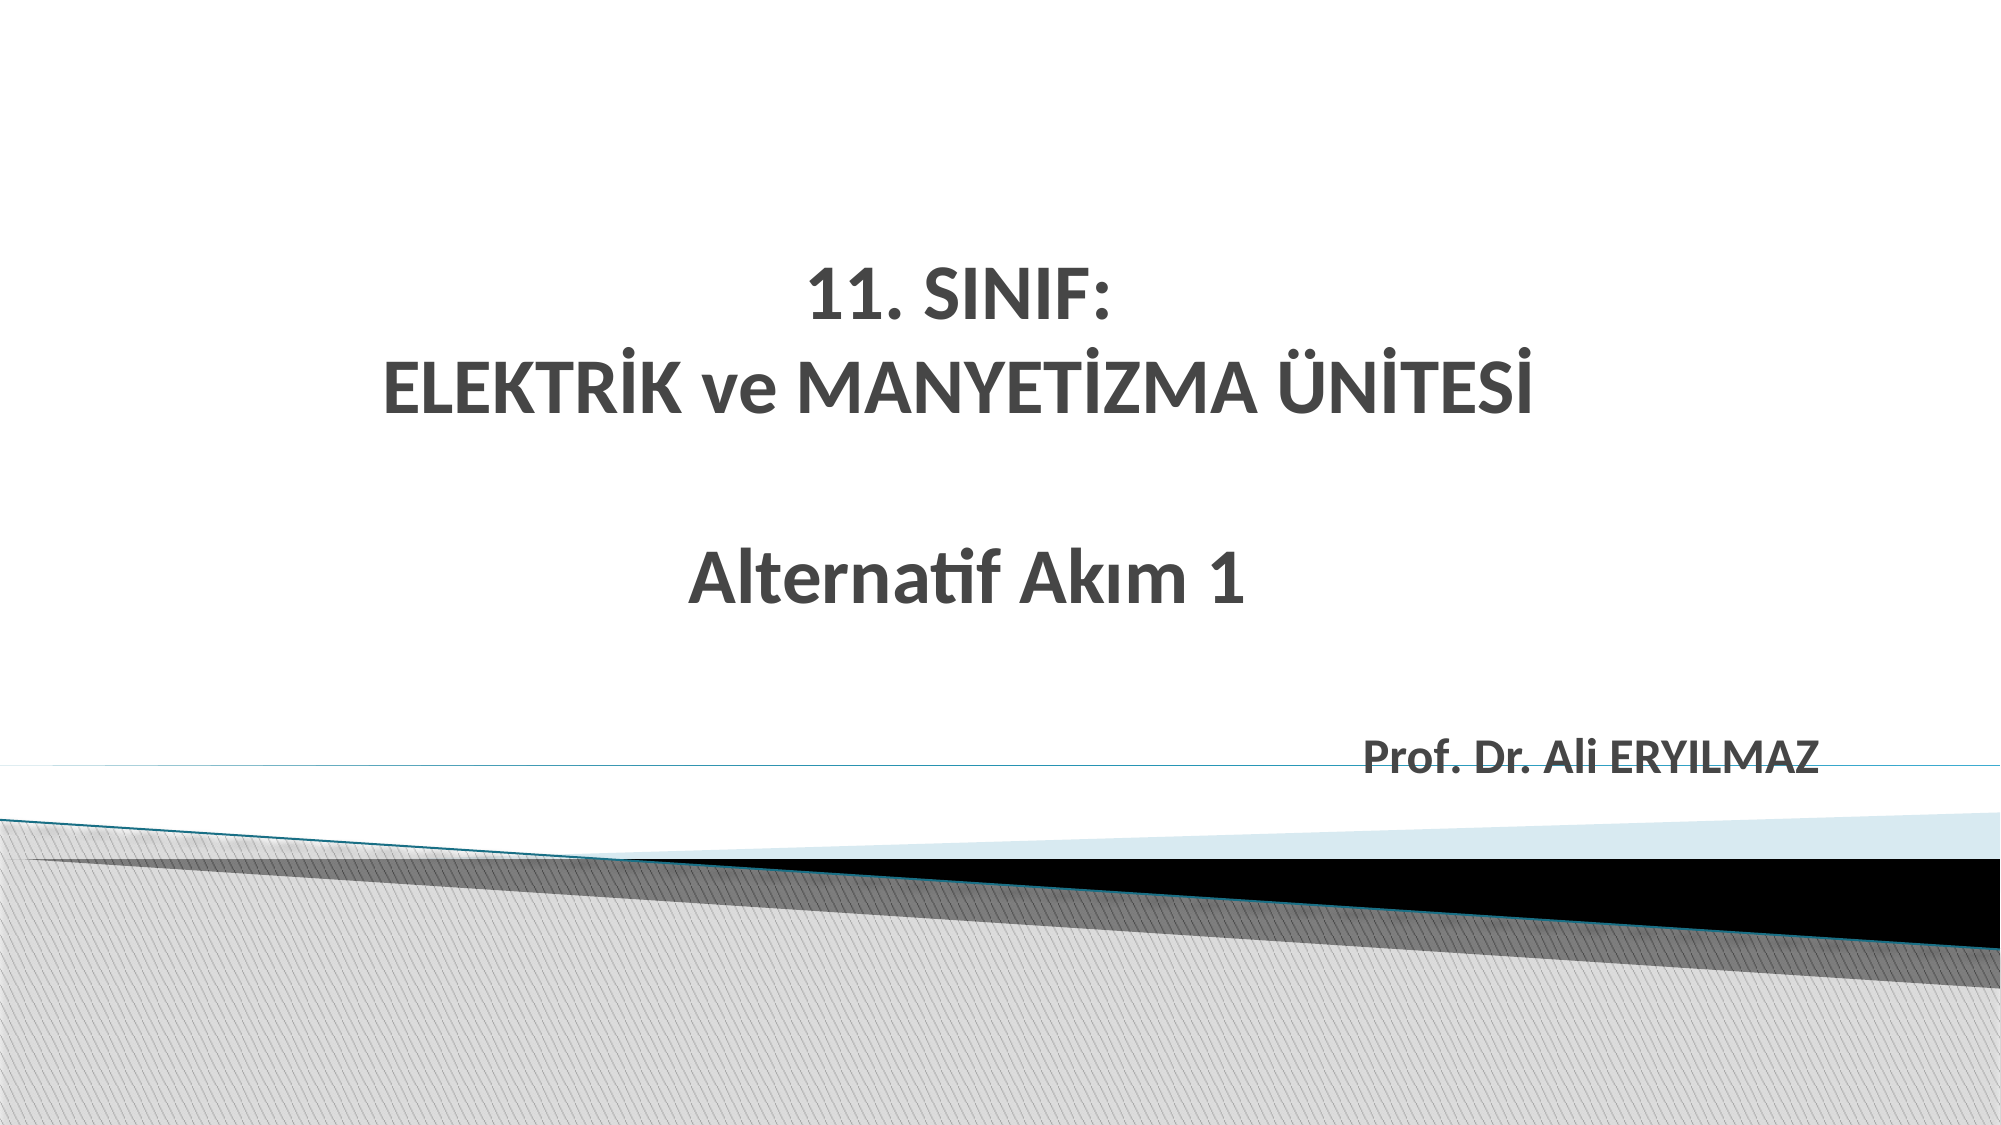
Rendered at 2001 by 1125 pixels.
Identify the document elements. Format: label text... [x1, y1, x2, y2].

picture [7, 859, 2000, 989]
subtitle Prof. Dr. Ali ERYILMAZ [1259, 716, 1934, 856]
title 11. SINIF: ELEKTRİK ve MANYETİZMA ÜNİTESİ Alternatif Akım 1 [184, 231, 1733, 627]
